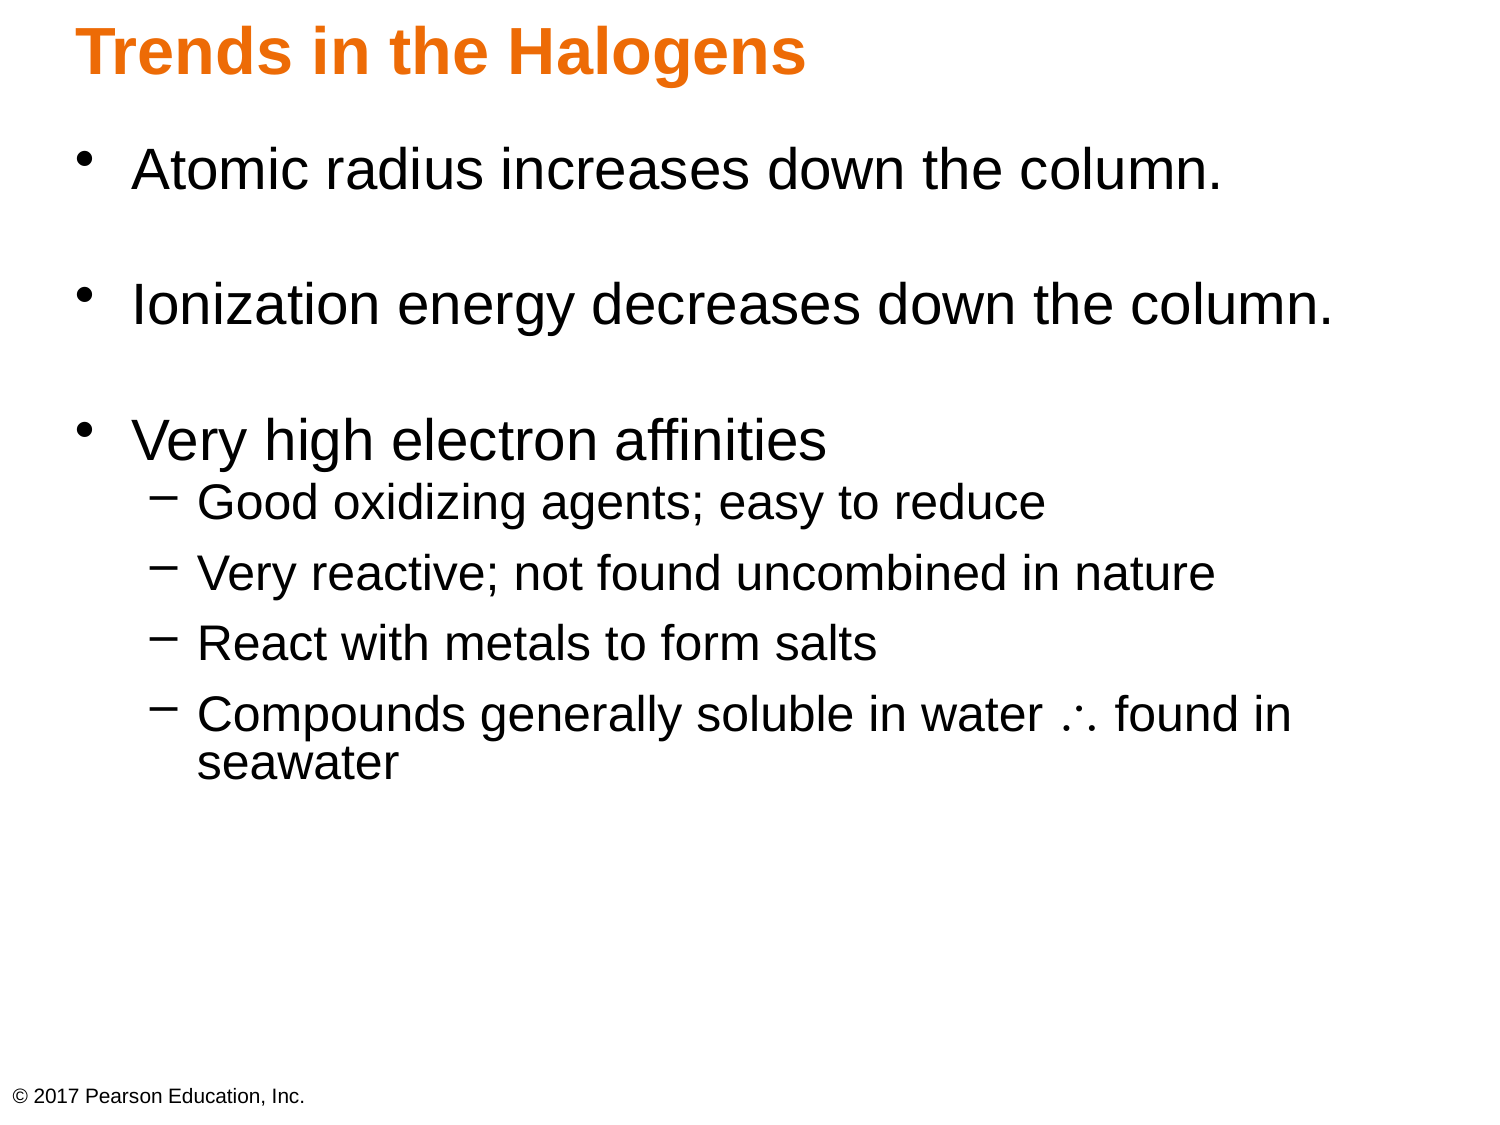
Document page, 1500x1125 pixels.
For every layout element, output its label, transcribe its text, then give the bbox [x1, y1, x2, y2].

title Trends in the Halogens [0, 0, 1500, 96]
list Atomic radius increases down the column. Ionization energy decreases down the column. Very high electron affinities Good oxidizing agents; easy to reduce Very reactive; not found uncombined in nature React with metals to form salts Compounds generally soluble in water  found in seawater [59, 137, 1475, 976]
